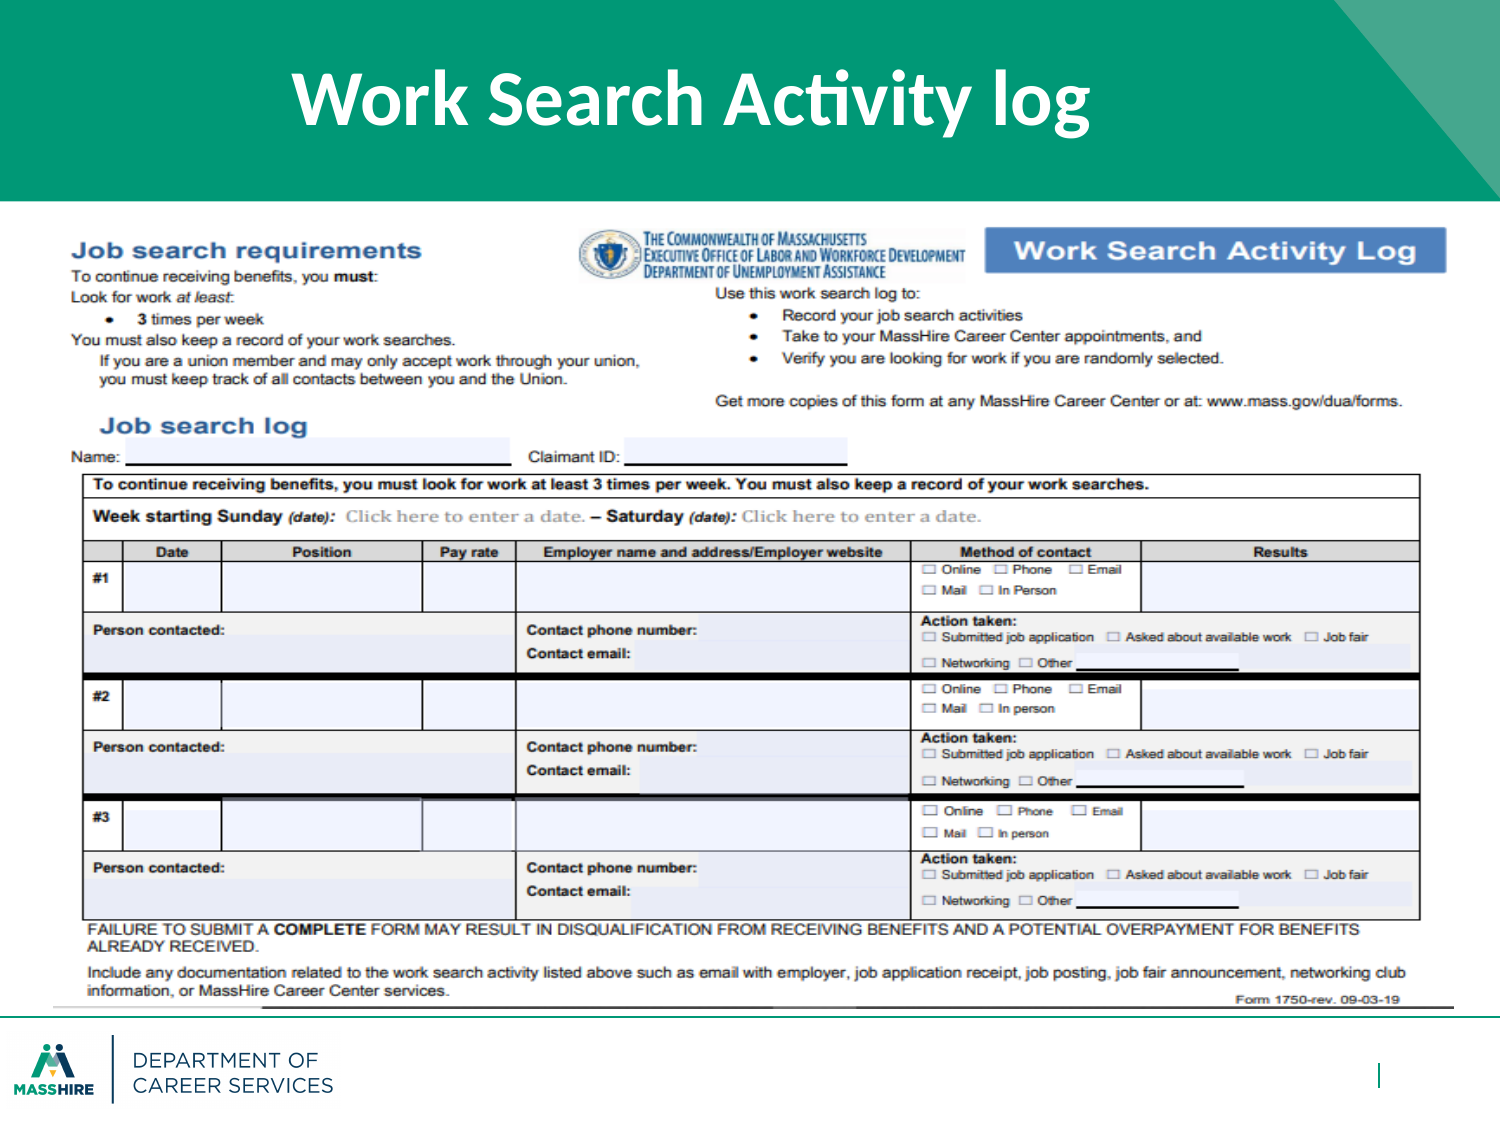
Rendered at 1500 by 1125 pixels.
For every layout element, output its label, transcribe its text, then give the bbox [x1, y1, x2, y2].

title Work Search Activity log [276, 21, 1218, 179]
picture [6, 1031, 341, 1109]
picture [52, 222, 1455, 1010]
